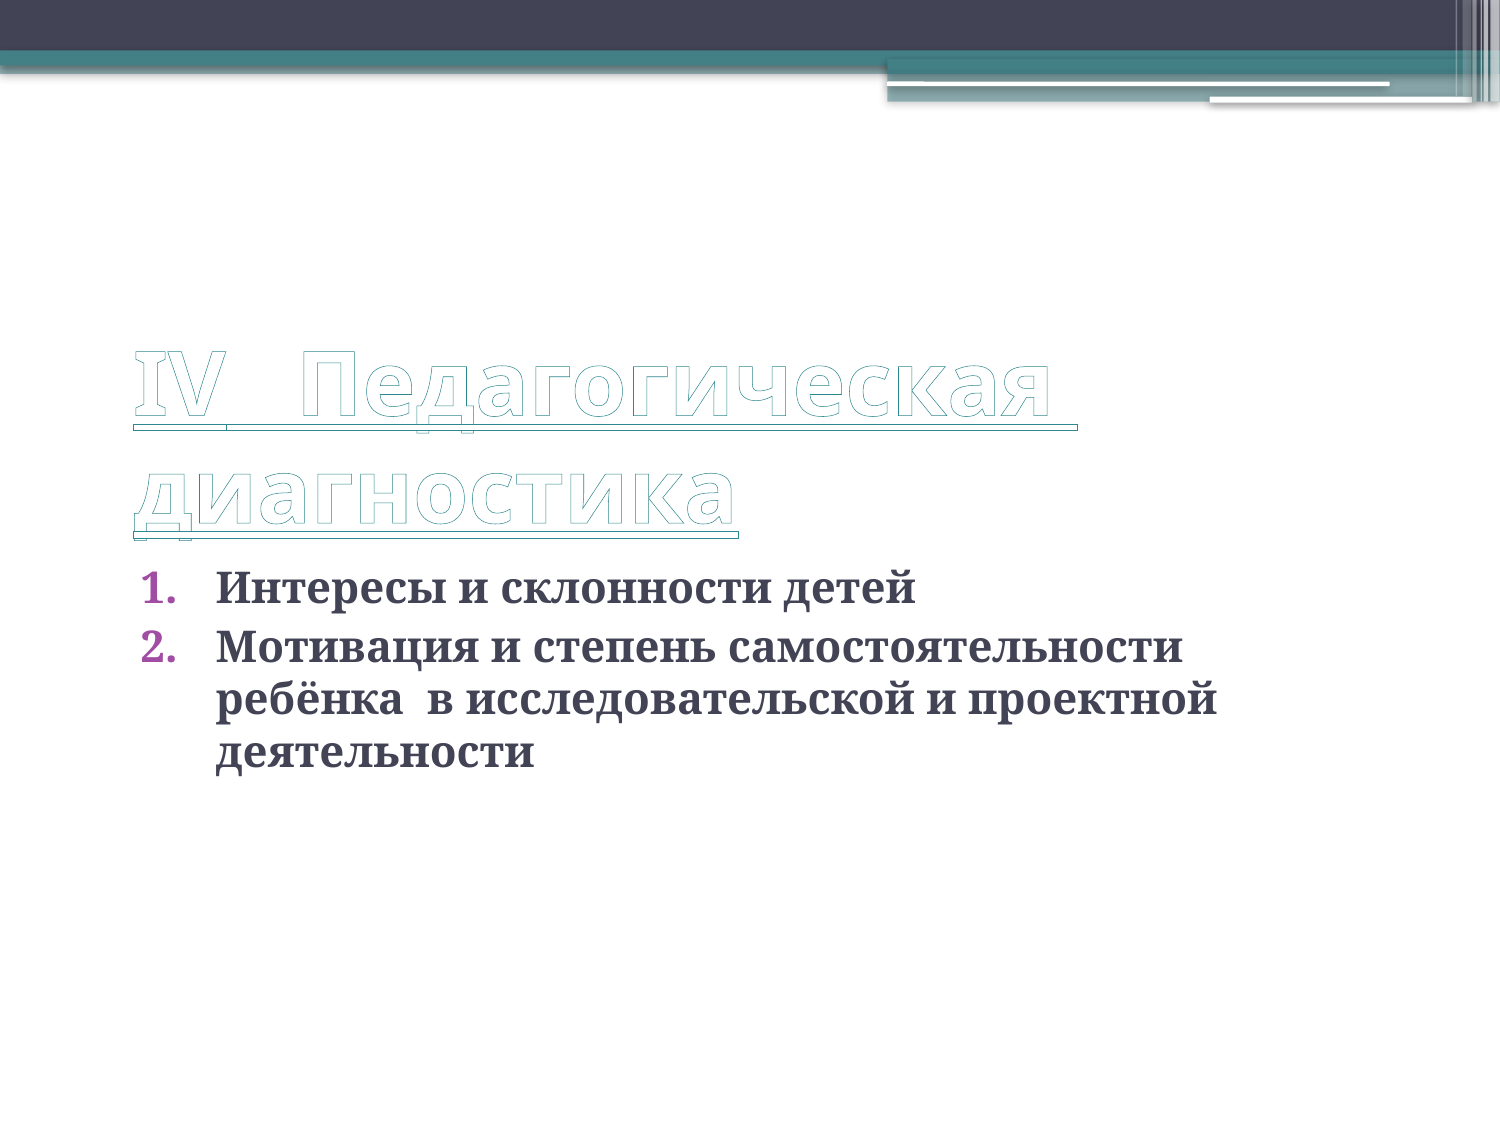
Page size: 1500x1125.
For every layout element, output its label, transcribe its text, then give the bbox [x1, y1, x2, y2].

title IV Педагогическая диагностика [118, 324, 1394, 549]
list Интересы и склонности детей Мотивация и степень самостоятельности ребёнка в исследовательской и проектной деятельности [118, 552, 1394, 800]
